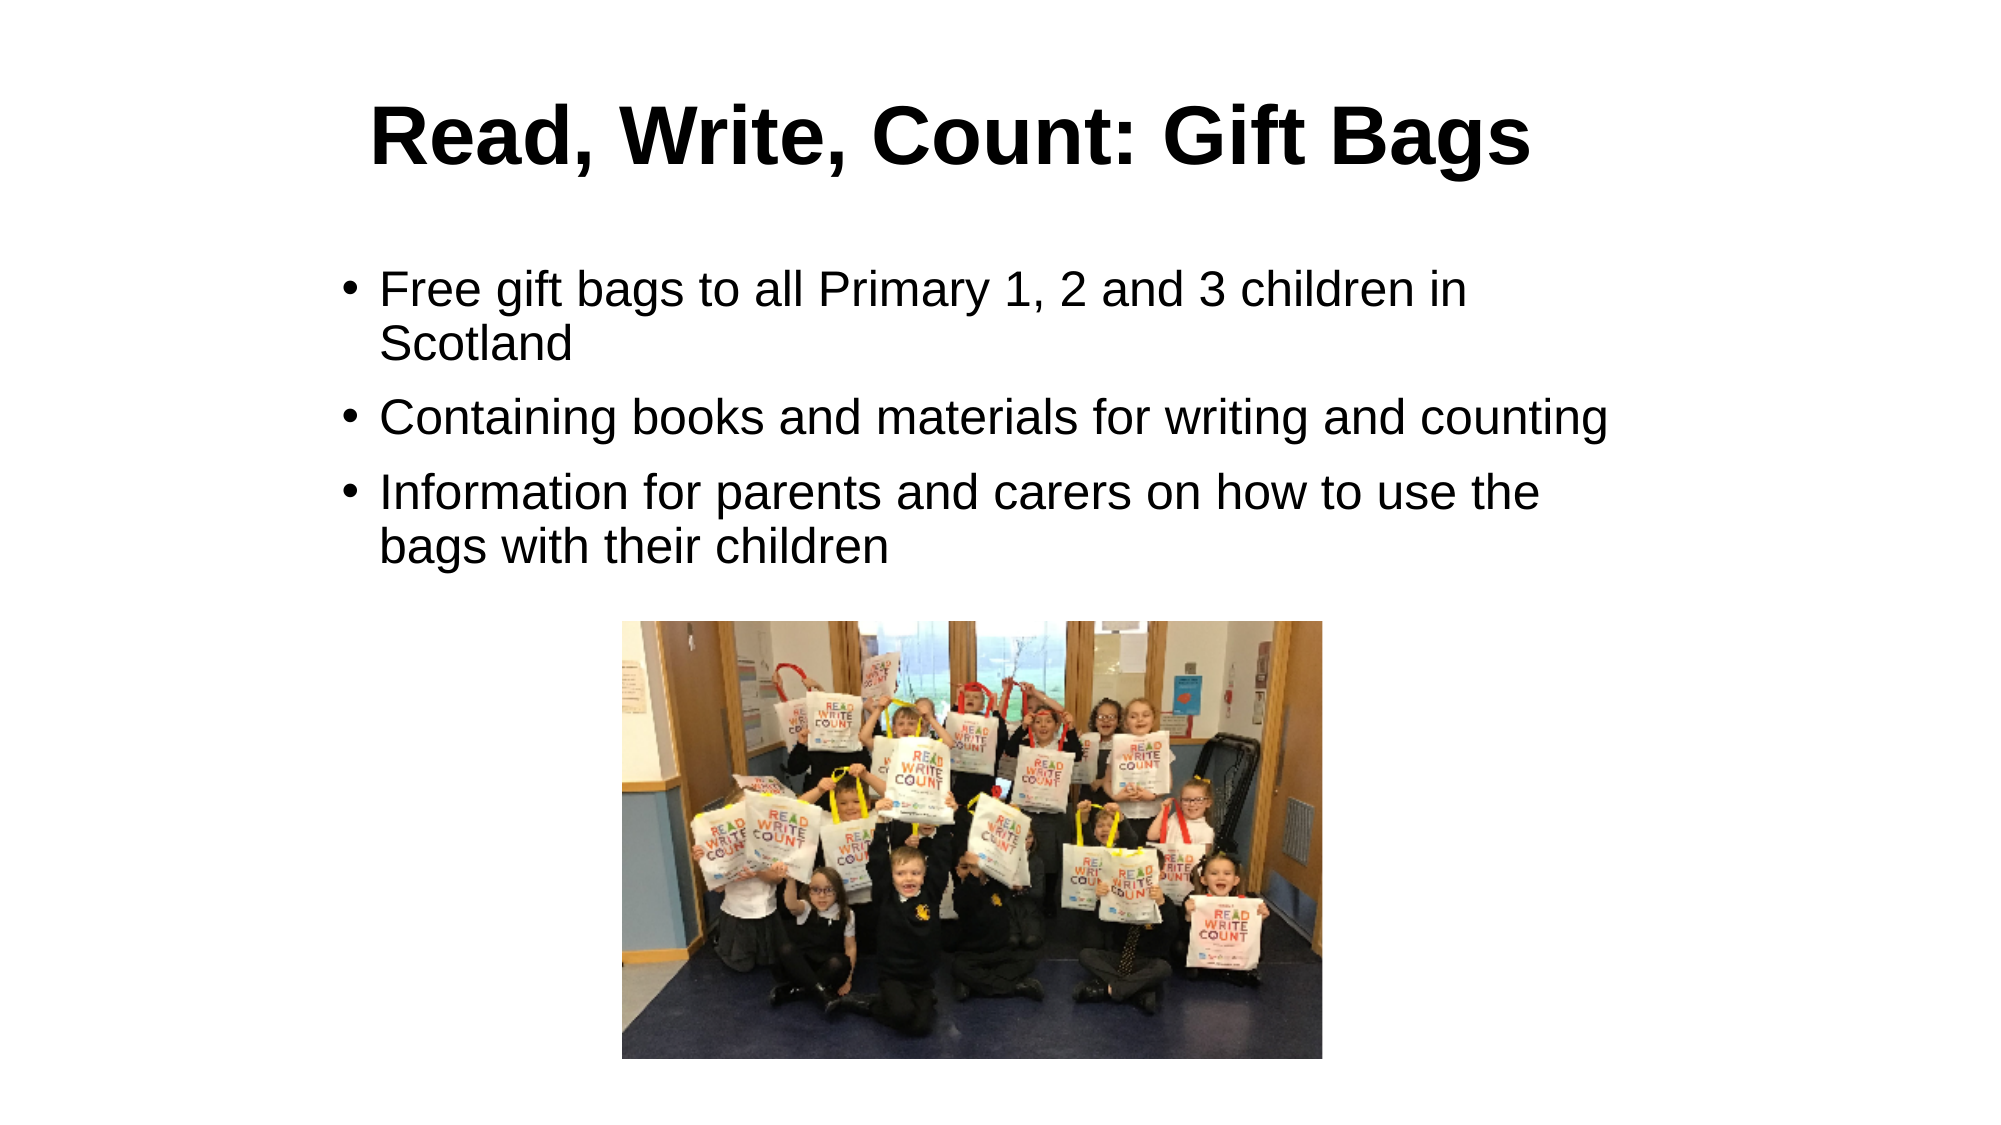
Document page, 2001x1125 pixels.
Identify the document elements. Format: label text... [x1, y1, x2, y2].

title Read, Write, Count: Gift Bags [354, 32, 1705, 243]
list Free gift bags to all Primary 1, 2 and 3 children in Scotland Containing books and materials for writing and counting Information for parents and carers on how to use the bags with their children [326, 255, 1677, 816]
picture [621, 621, 1323, 1059]
